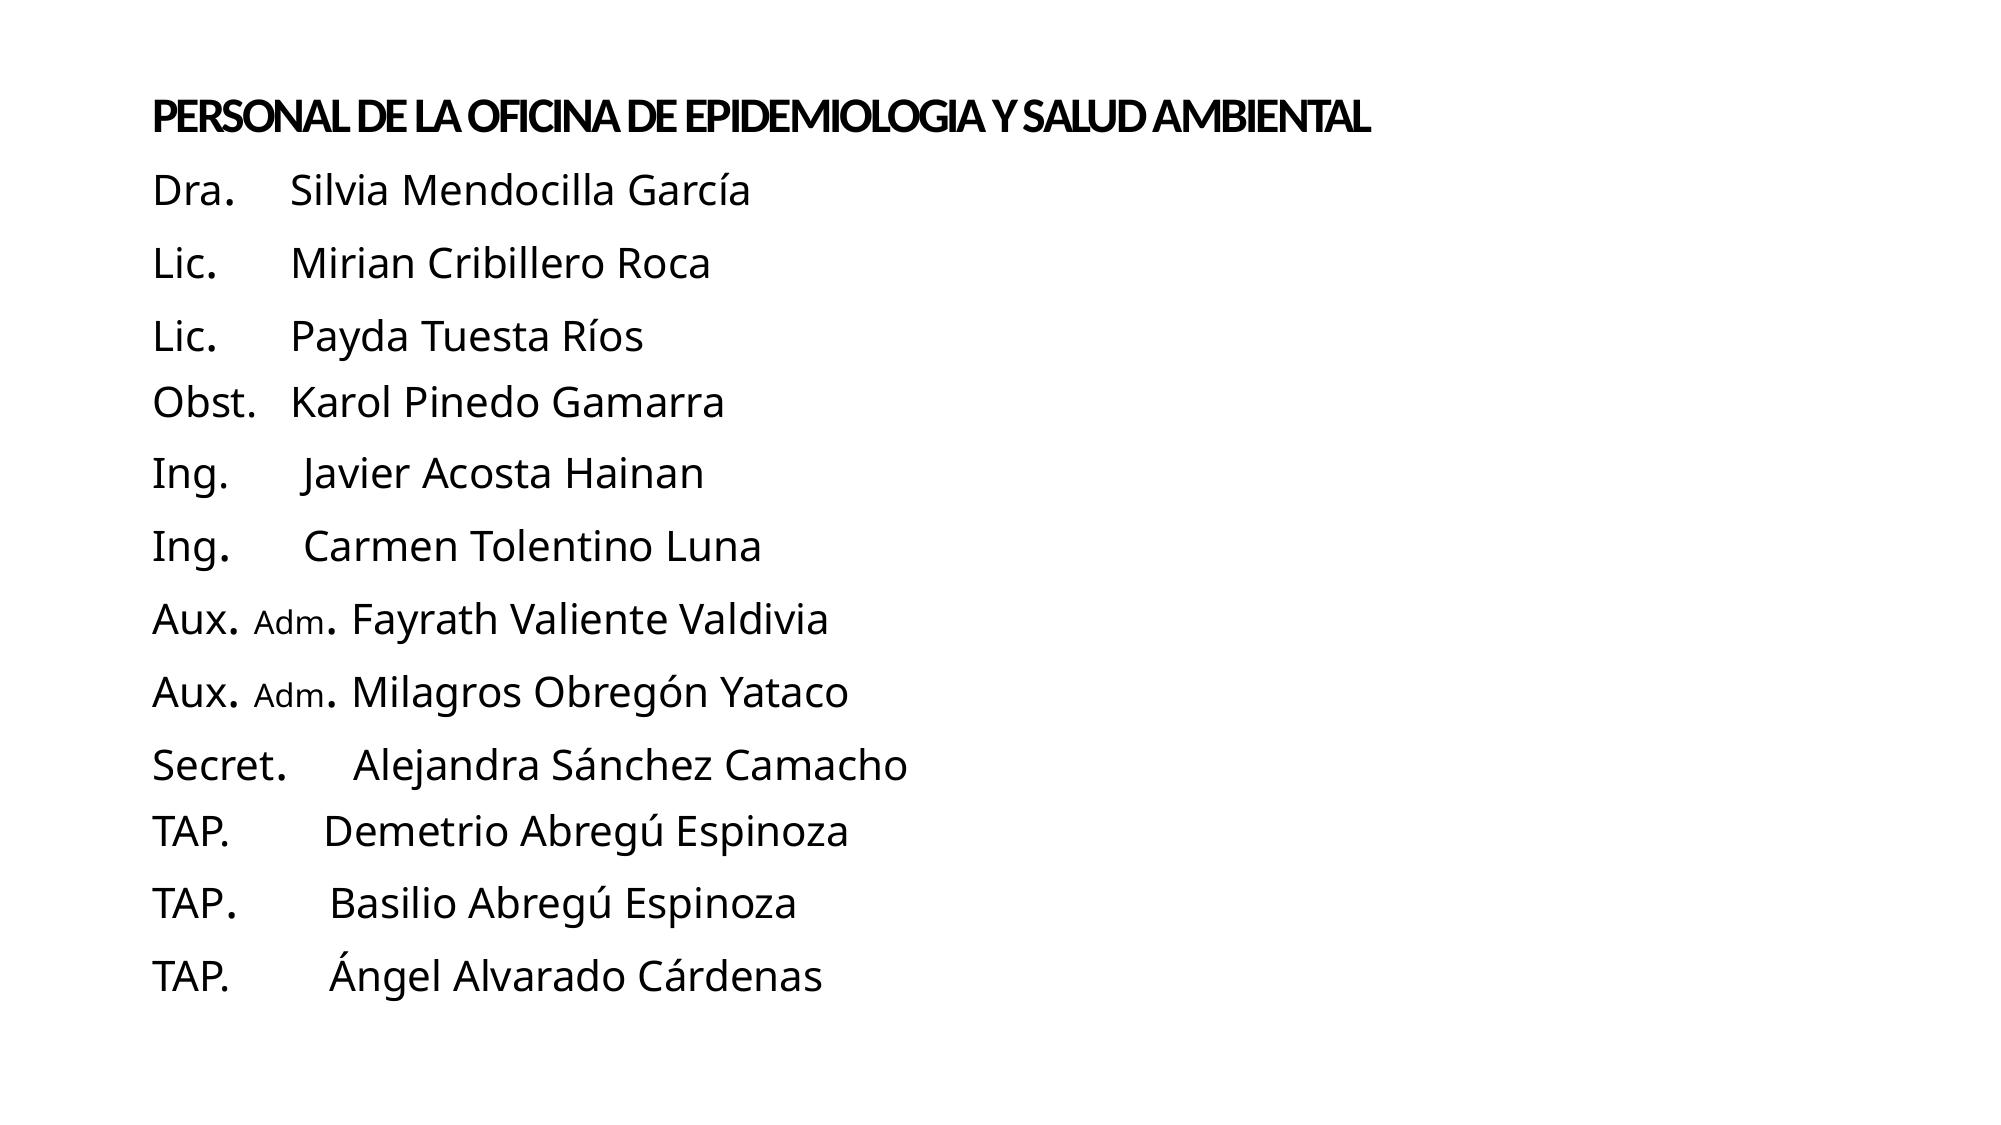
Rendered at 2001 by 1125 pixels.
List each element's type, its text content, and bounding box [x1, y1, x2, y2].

list PERSONAL DE LA OFICINA DE EPIDEMIOLOGIA Y SALUD AMBIENTAL Dra. Silvia Mendocilla García Lic. Mirian Cribillero Roca Lic. Payda Tuesta Ríos Obst. Karol Pinedo Gamarra Ing. Javier Acosta Hainan Ing. Carmen Tolentino Luna Aux. Adm. Fayrath Valiente Valdivia Aux. Adm. Milagros Obregón Yataco Secret. Alejandra Sánchez Camacho TAP. Demetrio Abregú Espinoza TAP. Basilio Abregú Espinoza TAP. Ángel Alvarado Cárdenas [137, 81, 1863, 1014]
